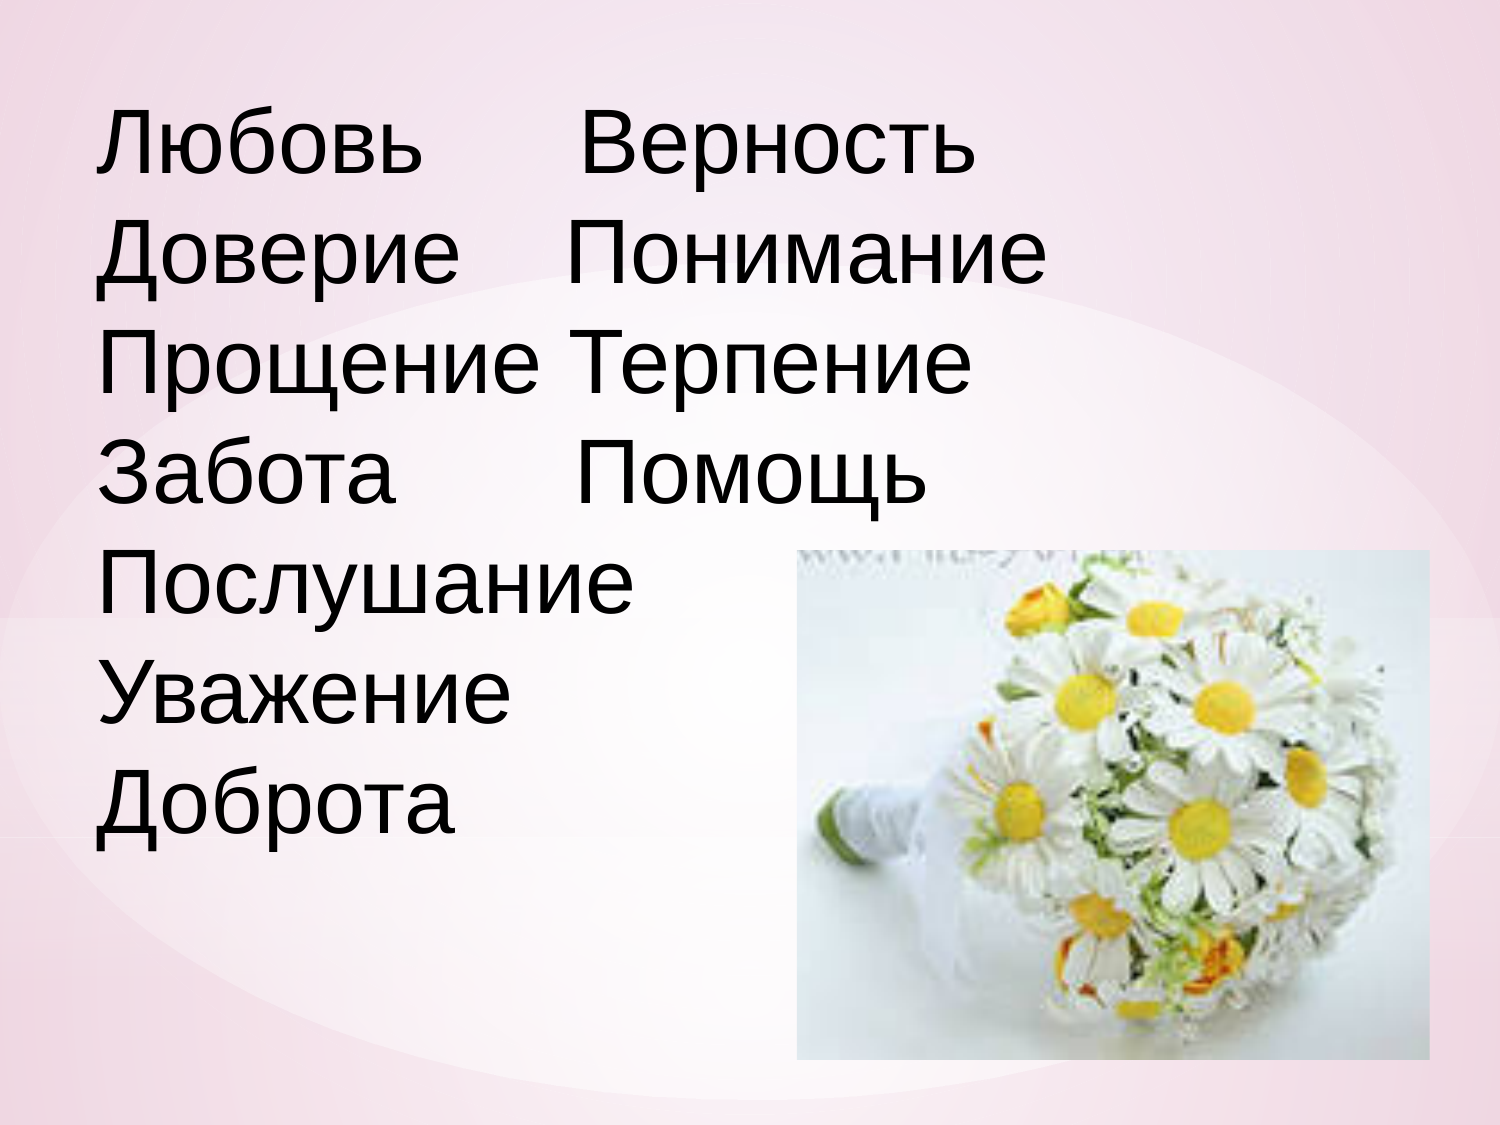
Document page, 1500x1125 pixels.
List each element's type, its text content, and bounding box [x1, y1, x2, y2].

picture [796, 550, 1430, 1061]
text_box Любовь Верность Доверие Понимание Прощение Терпение Забота Помощь Послушание Уважение Доброта [81, 74, 1102, 859]
